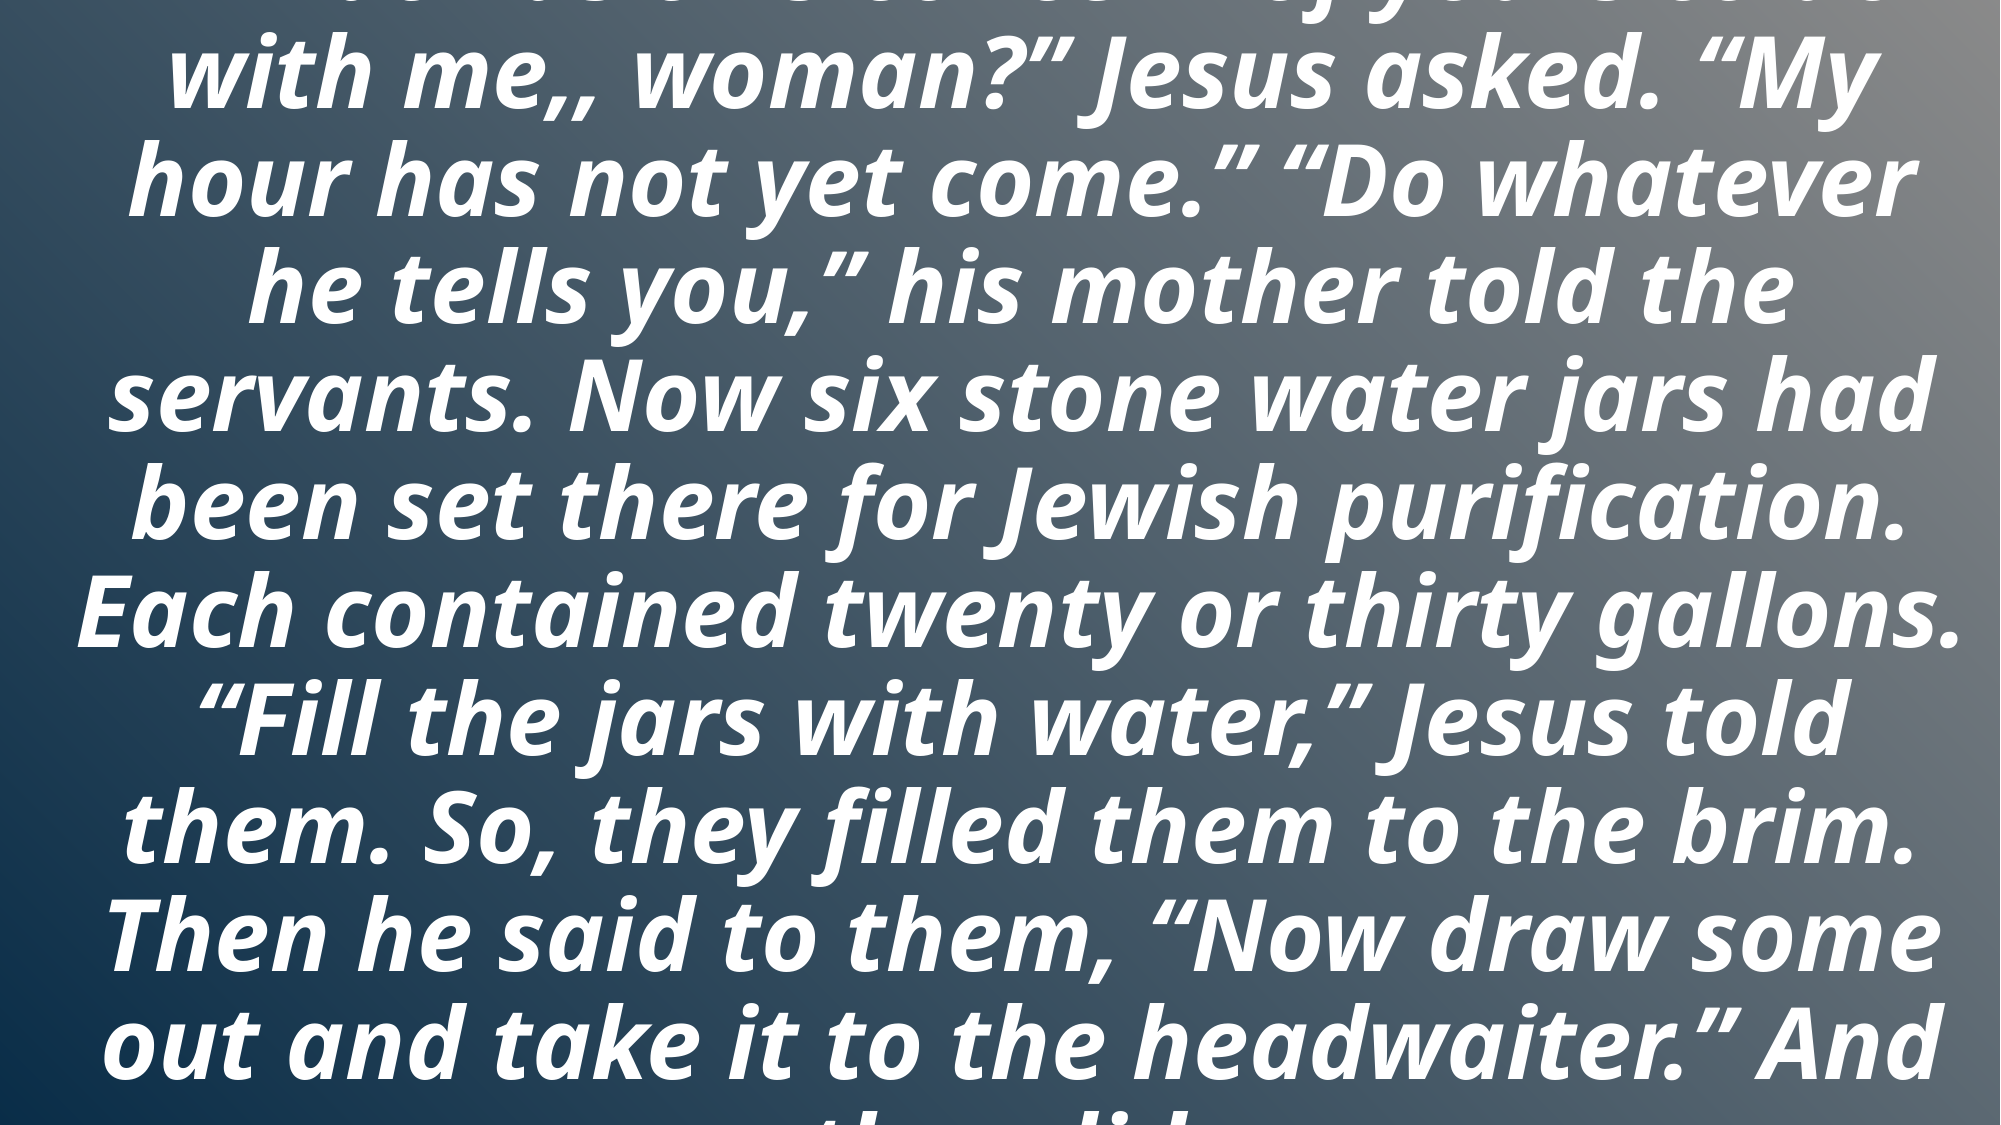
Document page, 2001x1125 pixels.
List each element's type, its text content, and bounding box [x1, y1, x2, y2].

text_box [900, 260, 931, 322]
title “What has this concern of yours to do with me,, woman?” Jesus asked. “My hour has not yet come.” “Do whatever he tells you,” his mother told the servants. Now six stone water jars had been set there for Jewish purification. Each contained twenty or thirty gallons. “Fill the jars with water,” Jesus told them. So, they filled them to the brim. Then he said to them, “Now draw some out and take it to the headwaiter.” And they did. [45, 18, 2000, 1105]
